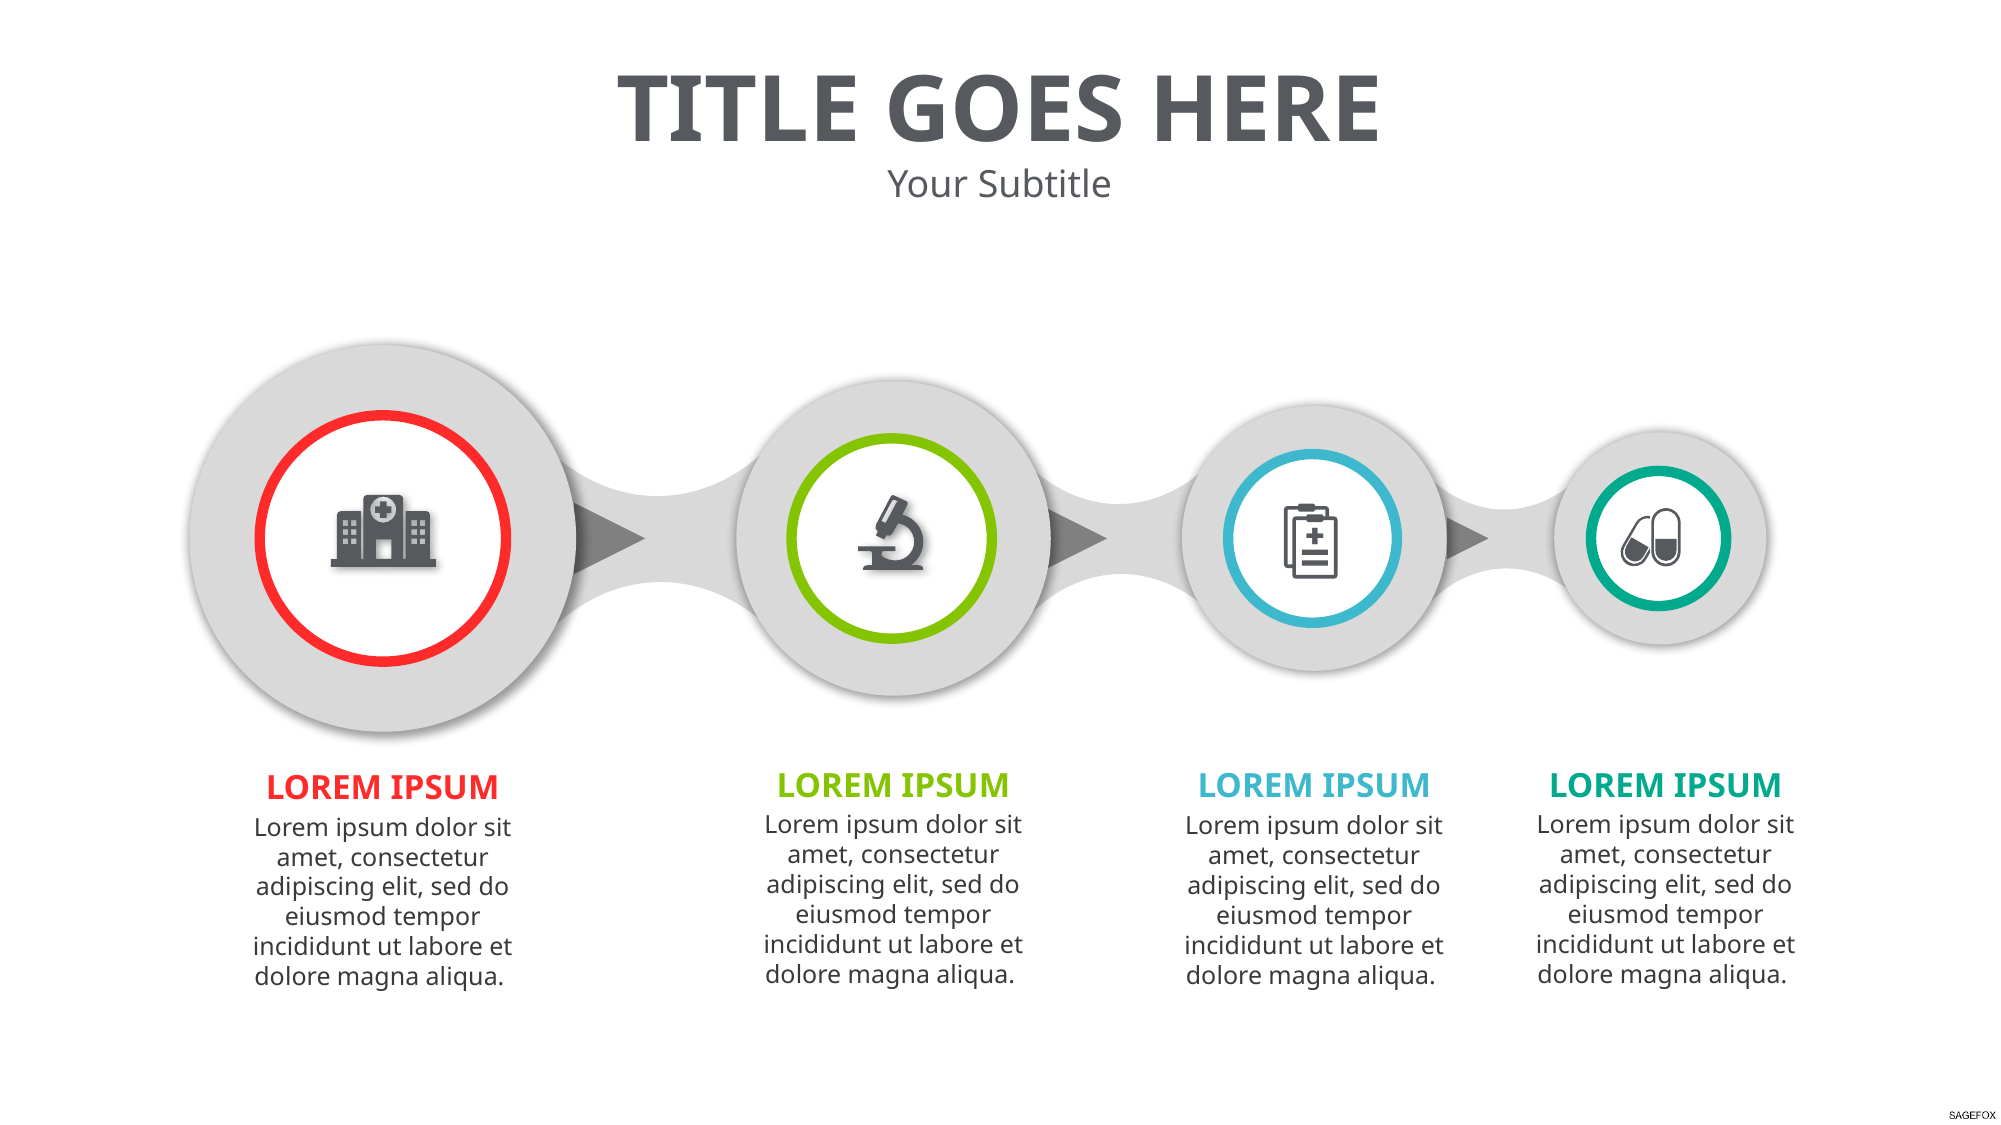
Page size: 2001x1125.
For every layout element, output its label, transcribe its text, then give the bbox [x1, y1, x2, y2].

text_box LOREM IPSUM Lorem ipsum dolor sit amet, consectetur adipiscing elit, sed do eiusmod tempor incididunt ut labore et dolore magna aliqua. [1141, 757, 1487, 997]
text_box [1238, 454, 1397, 623]
text_box [330, 494, 436, 567]
text_box [858, 495, 924, 570]
text_box TITLE GOES HERE Your Subtitle [548, 42, 1452, 212]
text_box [1410, 441, 1605, 636]
picture [1924, 1102, 2000, 1123]
text_box [804, 438, 992, 639]
text_box LOREM IPSUM Lorem ipsum dolor sit amet, consectetur adipiscing elit, sed do eiusmod tempor incididunt ut labore et dolore magna aliqua. [720, 756, 1066, 996]
text_box [189, 345, 520, 732]
text_box [1605, 432, 1767, 645]
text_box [520, 396, 804, 680]
text_box [1238, 406, 1410, 671]
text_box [1618, 508, 1681, 569]
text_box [1283, 503, 1338, 579]
text_box [804, 381, 1007, 696]
text_box [259, 415, 507, 662]
text_box LOREM IPSUM Lorem ipsum dolor sit amet, consectetur adipiscing elit, sed do eiusmod tempor incididunt ut labore et dolore magna aliqua. [1493, 756, 1839, 996]
text_box [1605, 470, 1727, 607]
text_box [1007, 423, 1238, 654]
text_box LOREM IPSUM Lorem ipsum dolor sit amet, consectetur adipiscing elit, sed do eiusmod tempor incididunt ut labore et dolore magna aliqua. [210, 758, 556, 999]
